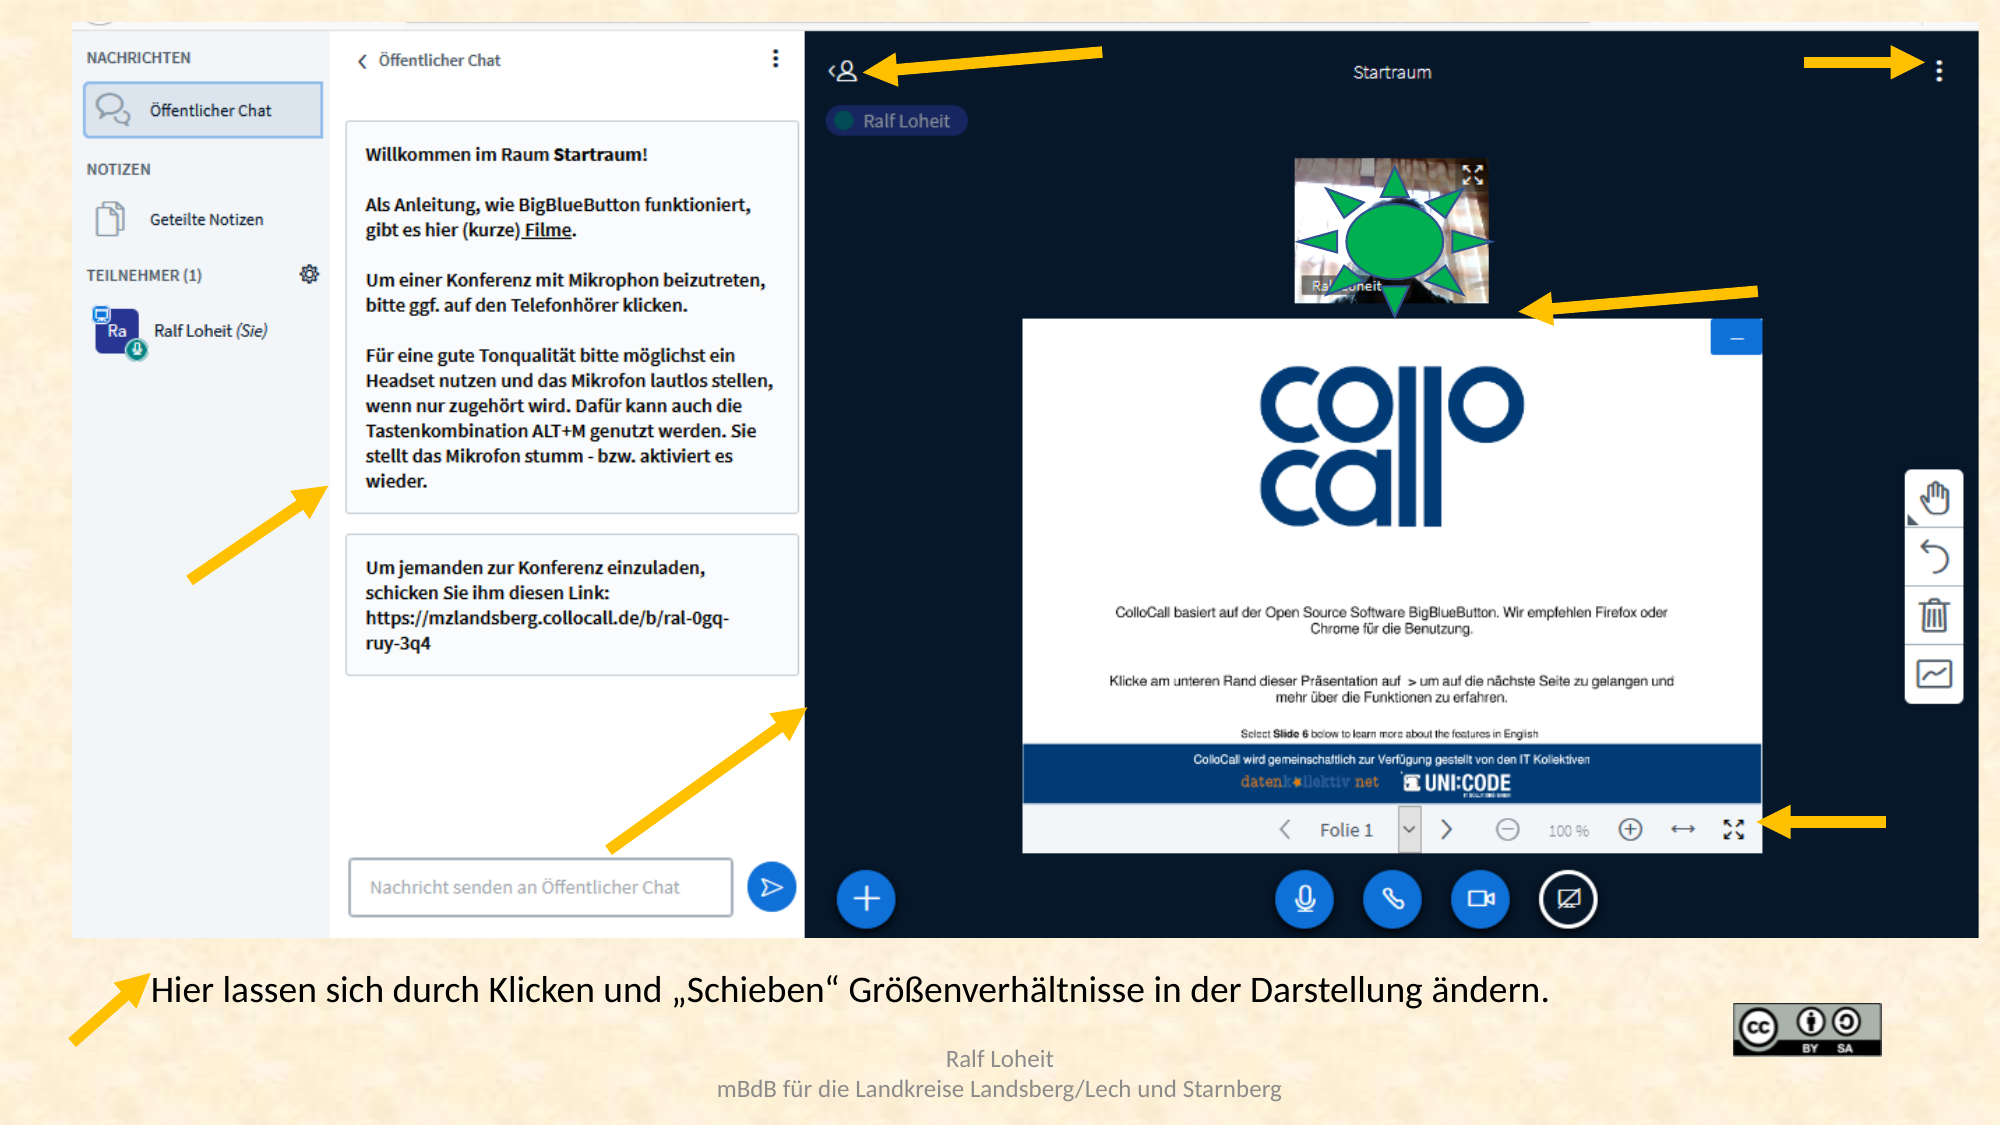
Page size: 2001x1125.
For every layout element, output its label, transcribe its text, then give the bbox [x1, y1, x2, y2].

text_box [1518, 291, 1758, 312]
picture [0, 0, 2001, 1125]
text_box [72, 972, 151, 1043]
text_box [189, 485, 329, 581]
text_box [608, 707, 808, 851]
text_box Hier lassen sich durch Klicken und „Schieben“ Größenverhältnisse in der Darstellung ändern. [136, 957, 1829, 1018]
footer Ralf Loheit mBdB für die Landkreise Landsberg/Lech und Starnberg [662, 1042, 1338, 1103]
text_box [862, 51, 1103, 73]
